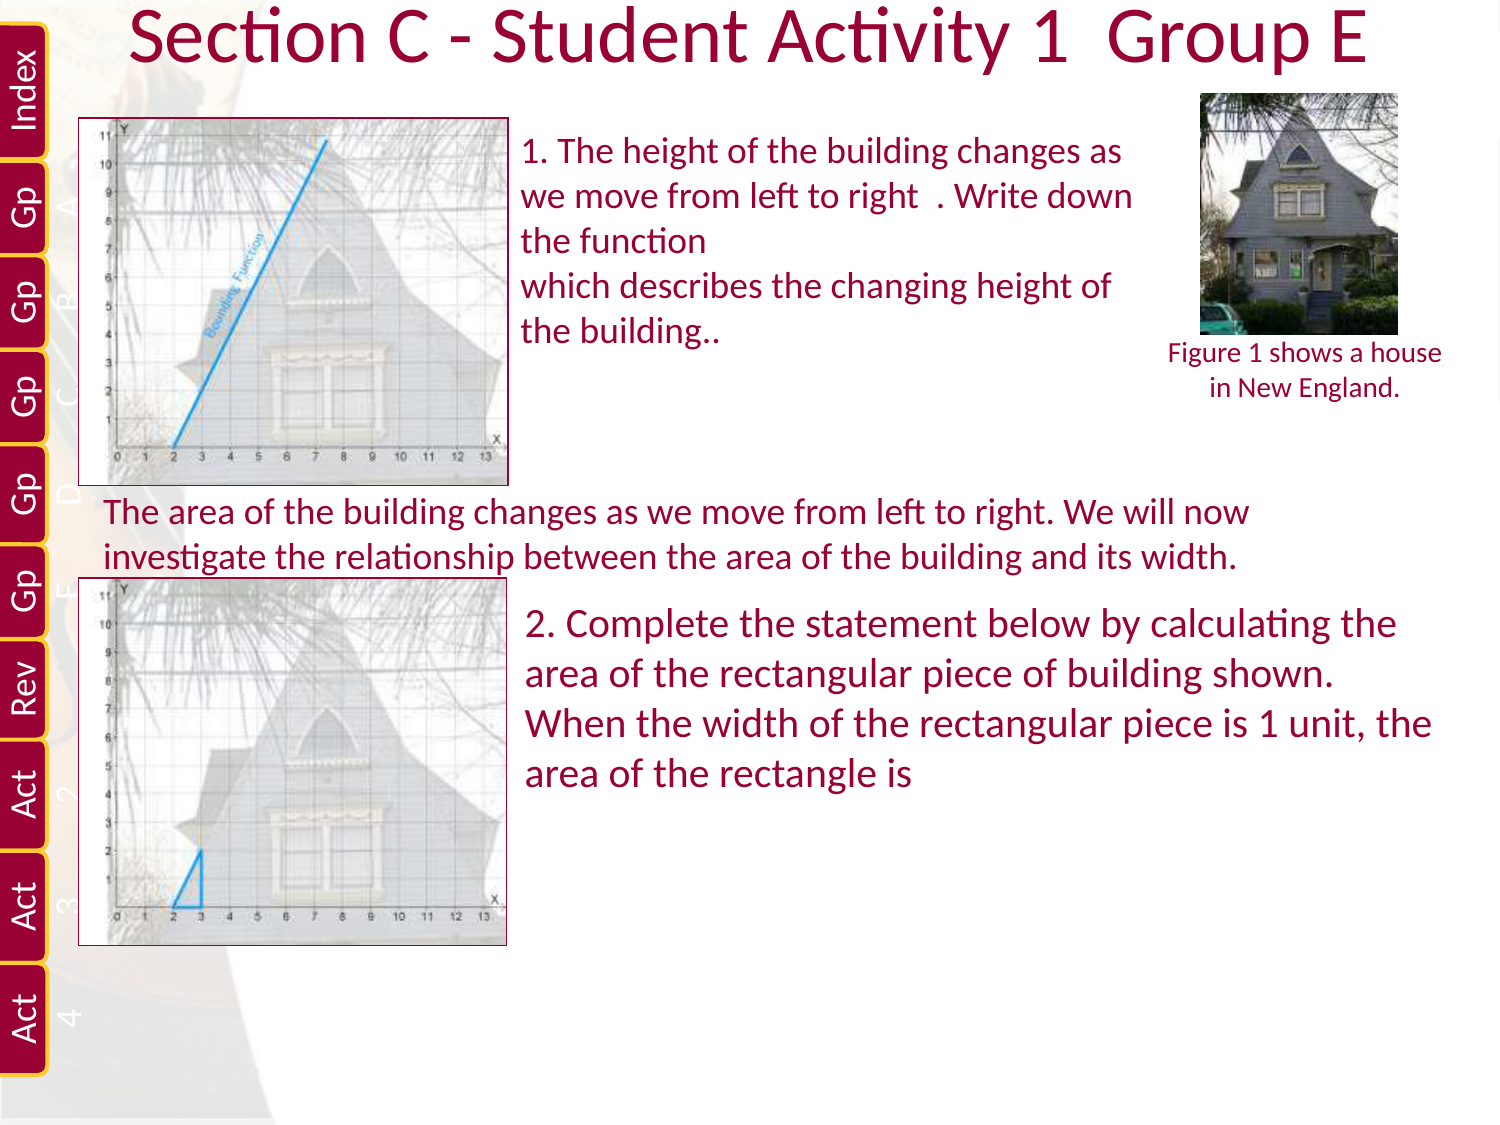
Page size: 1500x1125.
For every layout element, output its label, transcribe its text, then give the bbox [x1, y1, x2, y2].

picture [78, 578, 507, 946]
picture [1200, 93, 1398, 335]
title Section C - Student Activity 1 Group E [75, 0, 1425, 124]
picture [78, 118, 508, 485]
text_box Figure 1 shows a house in New England. [1151, 326, 1459, 412]
text_box The area of the building changes as we move from left to right. We will now investigate the relationship between the area of the building and its width. [88, 479, 1400, 585]
